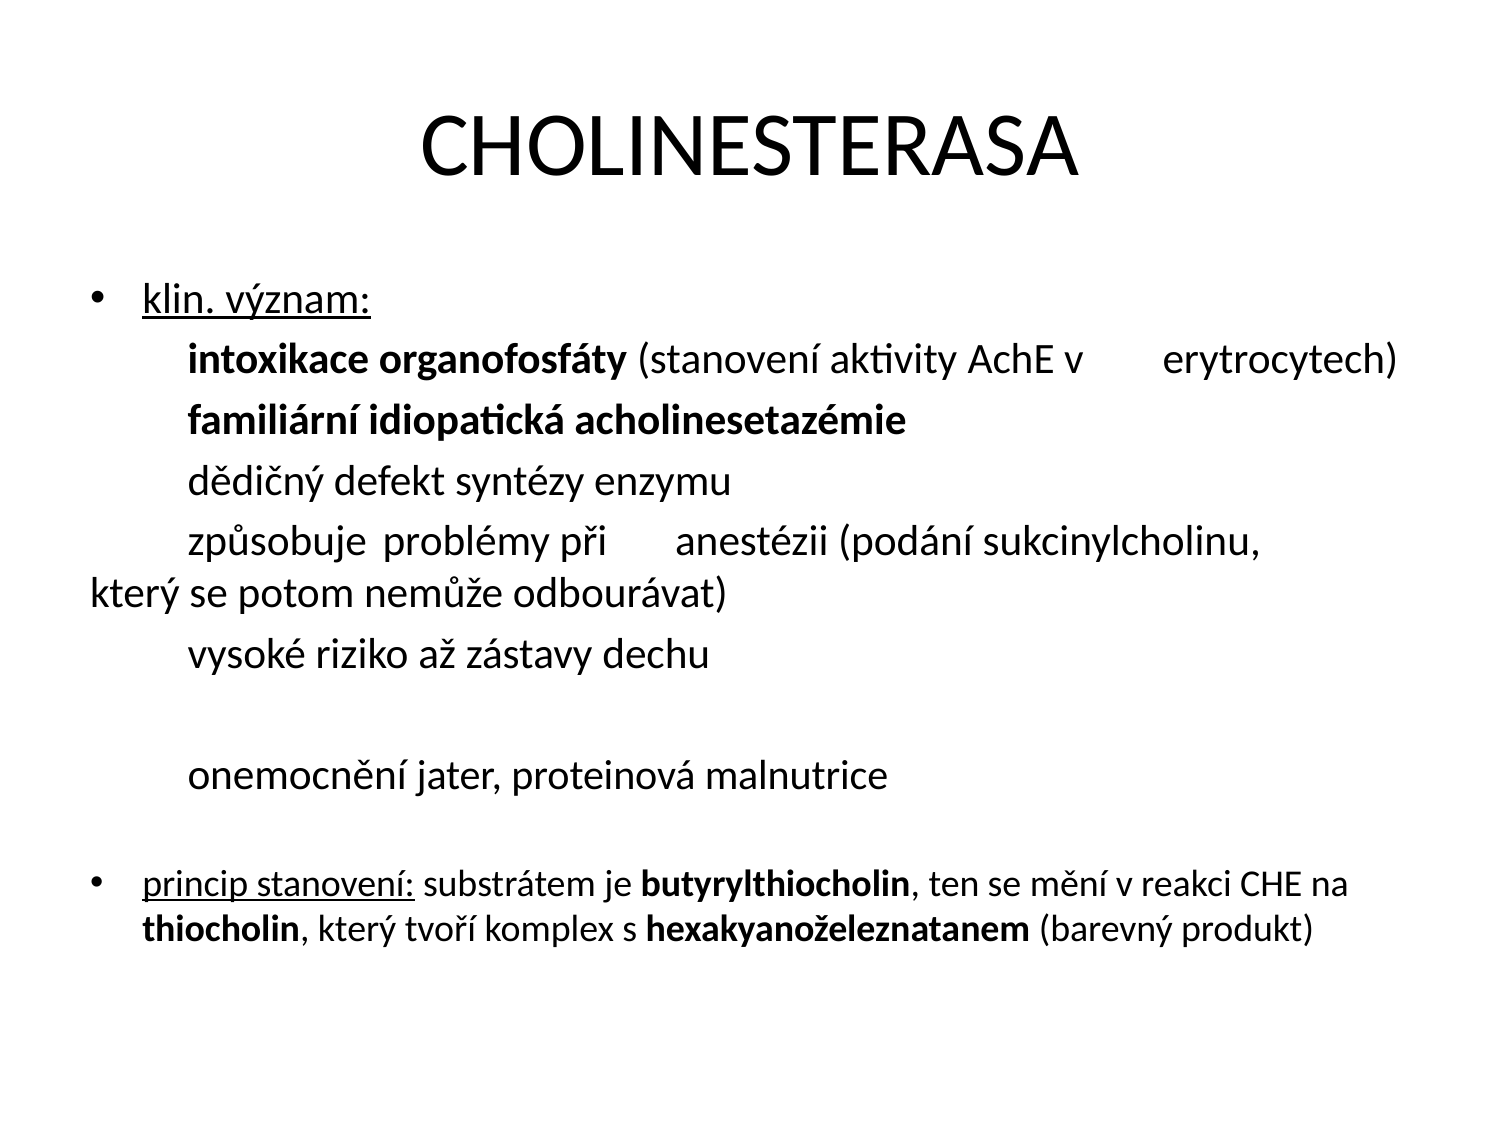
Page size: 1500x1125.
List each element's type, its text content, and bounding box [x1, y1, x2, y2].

title CHOLINESTERASA [75, 45, 1425, 233]
list klin. význam: intoxikace organofosfáty (stanovení aktivity AchE v erytrocytech) familiární idiopatická acholinesetazémie dědičný defekt syntézy enzymu způsobuje problémy při anestézii (podání sukcinylcholinu, který se potom nemůže odbourávat) vysoké riziko až zástavy dechu onemocnění jater, proteinová malnutrice princip stanovení: substrátem je butyrylthiocholin, ten se mění v reakci CHE na thiocholin, který tvoří komplex s hexakyanoželeznatanem (barevný produkt) [75, 262, 1425, 1005]
